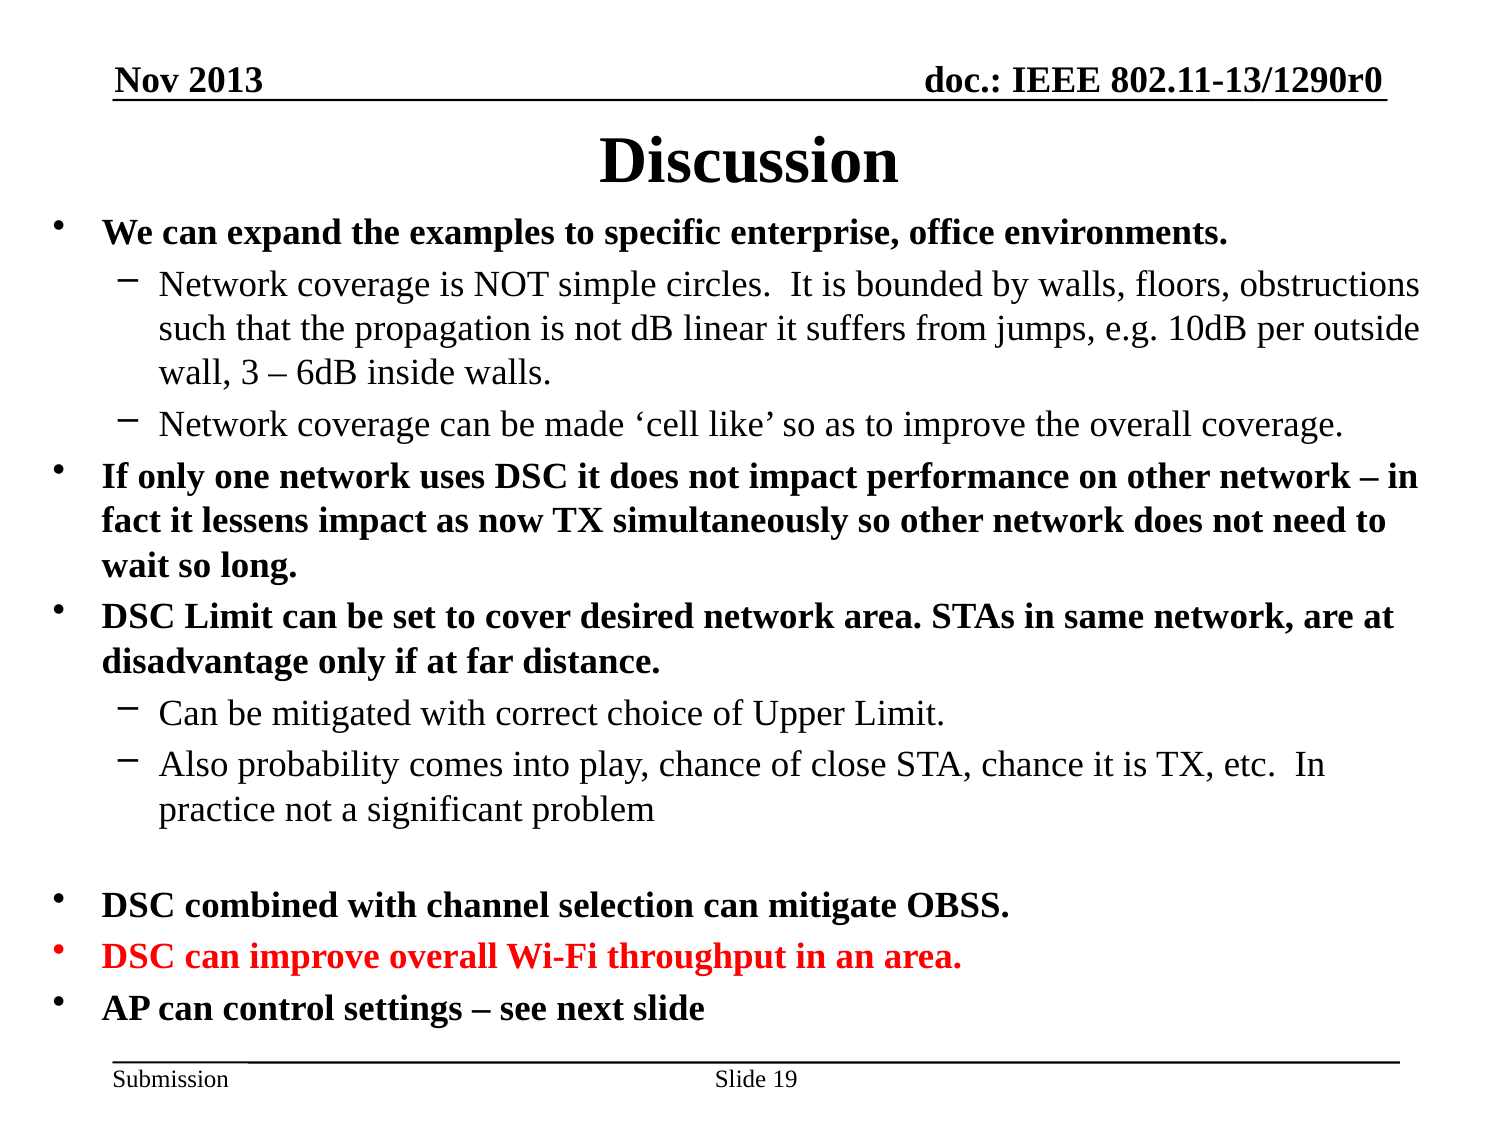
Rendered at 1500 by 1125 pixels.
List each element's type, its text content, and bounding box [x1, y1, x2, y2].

slide_number Slide 19 [712, 1061, 800, 1093]
list We can expand the examples to specific enterprise, office environments. Network coverage is NOT simple circles. It is bounded by walls, floors, obstructions such that the propagation is not dB linear it suffers from jumps, e.g. 10dB per outside wall, 3 – 6dB inside walls. Network coverage can be made ‘cell like’ so as to improve the overall coverage. If only one network uses DSC it does not impact performance on other network – in fact it lessens impact as now TX simultaneously so other network does not need to wait so long. DSC Limit can be set to cover desired network area. STAs in same network, are at disadvantage only if at far distance. Can be mitigated with correct choice of Upper Limit. Also probability comes into play, chance of close STA, chance it is TX, etc. In practice not a significant problem DSC combined with channel selection can mitigate OBSS. DSC can improve overall Wi-Fi throughput in an area. AP can control settings – see next slide [37, 200, 1463, 1038]
title Discussion [112, 112, 1388, 200]
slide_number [114, 54, 286, 101]
